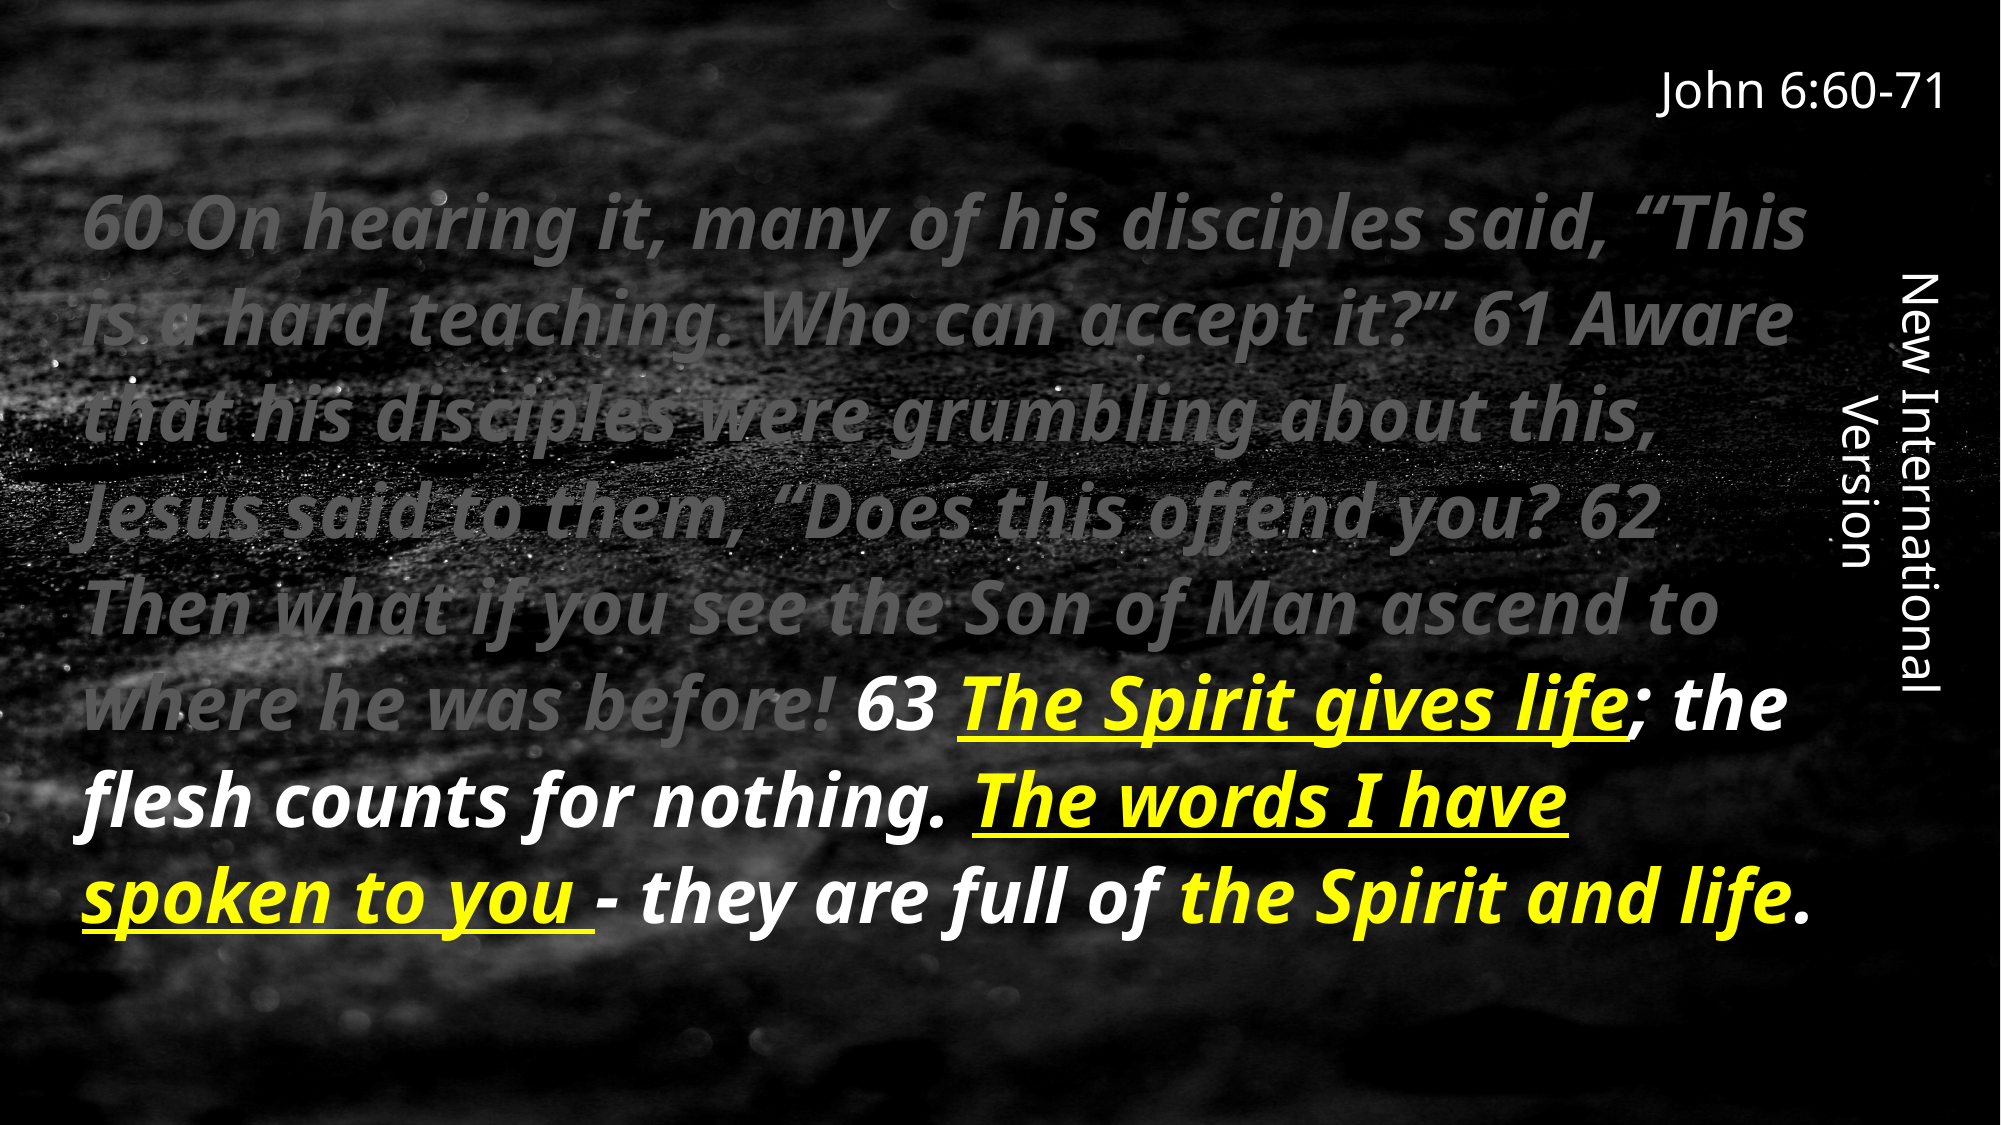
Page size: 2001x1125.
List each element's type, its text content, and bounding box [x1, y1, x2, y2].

text_box New International Version [1885, 172, 1957, 794]
text_box 60 On hearing it, many of his disciples said, “This is a hard teaching. Who can accept it?” 61 Aware that his disciples were grumbling about this, Jesus said to them, “Does this offend you? 62 Then what if you see the Son of Man ascend to where he was before! 63 The Spirit gives life; the flesh counts for nothing. The words I have spoken to you - they are full of the Spirit and life. [66, 160, 1851, 946]
picture [0, 0, 2001, 1125]
text_box John 6:60-71 [1377, 54, 1960, 132]
